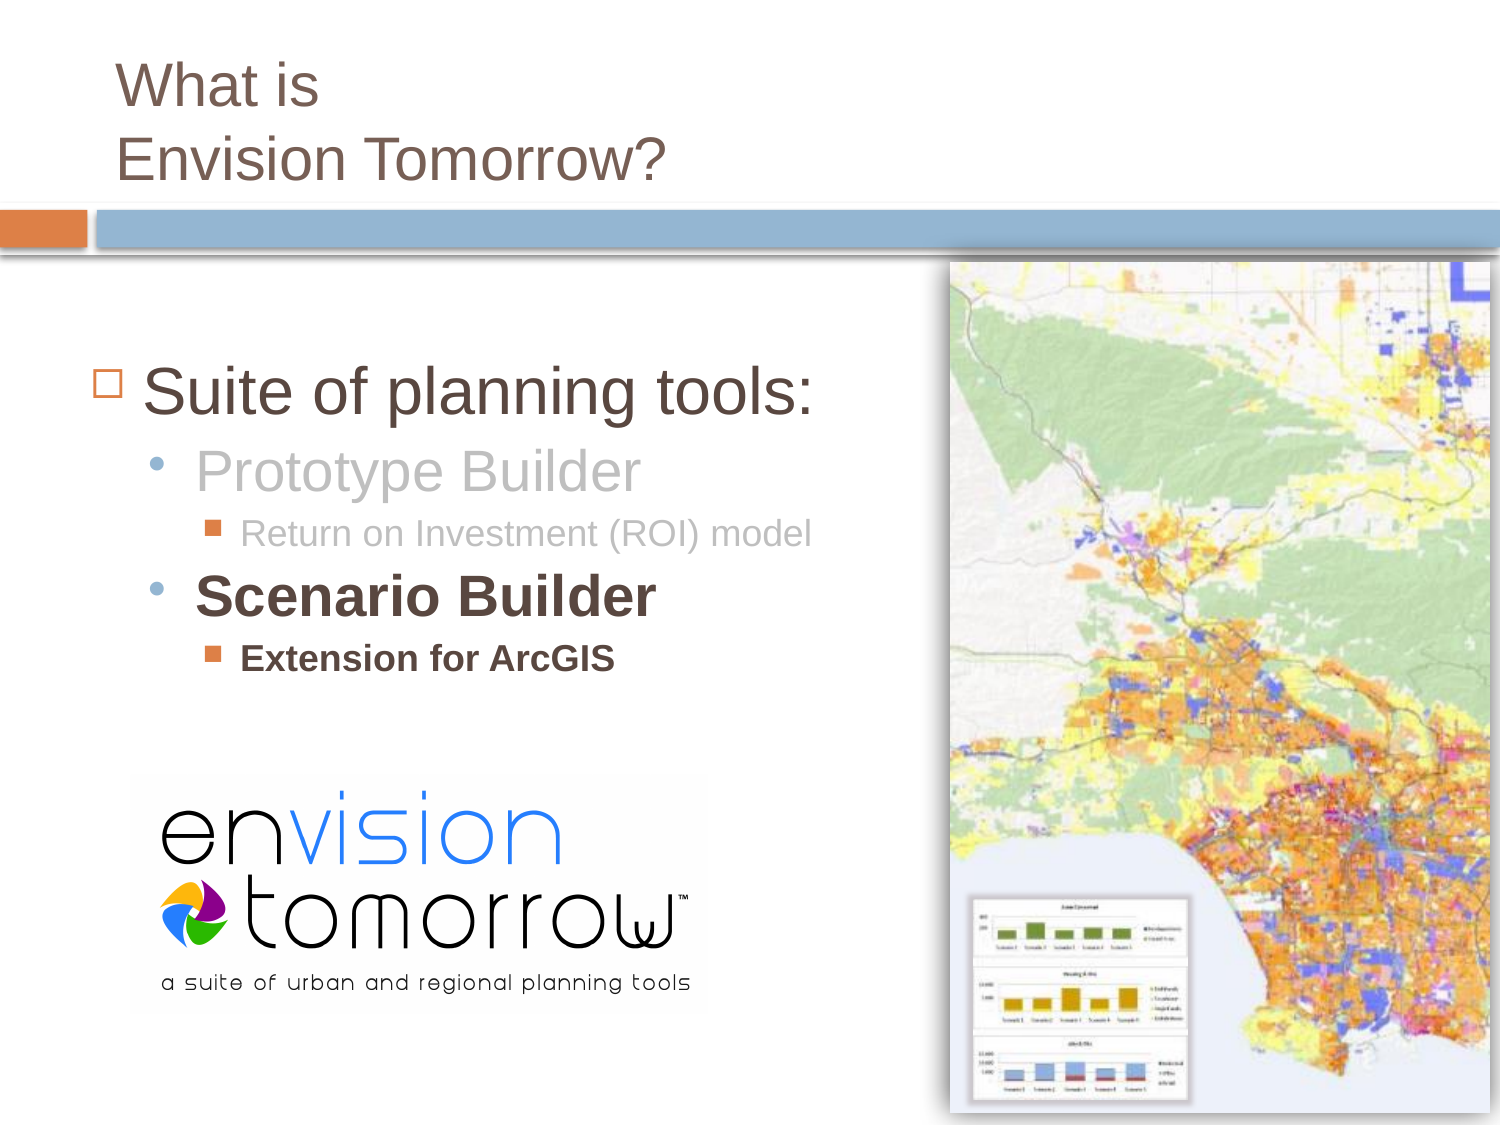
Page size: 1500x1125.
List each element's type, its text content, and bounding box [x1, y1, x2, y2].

picture [129, 774, 708, 1015]
list Suite of planning tools: Prototype Builder Return on Investment (ROI) model Scenario Builder Extension for ArcGIS [74, 349, 926, 788]
picture [949, 262, 1490, 1113]
title What is Envision Tomorrow? [100, 37, 1439, 201]
